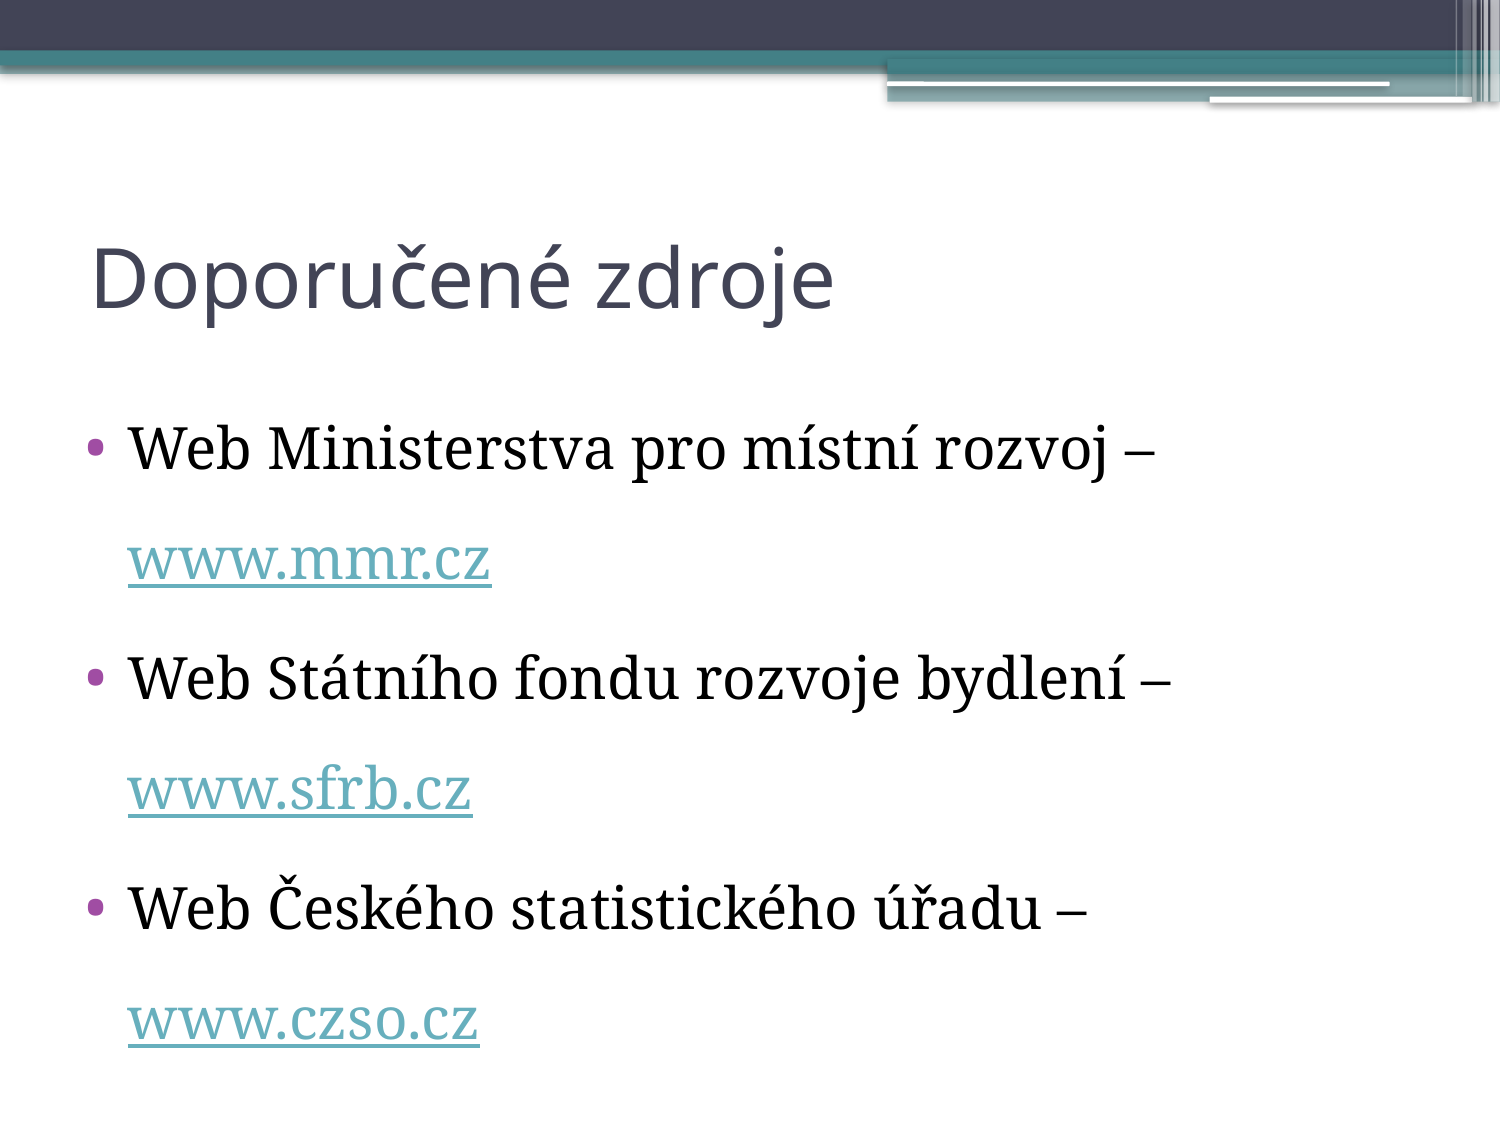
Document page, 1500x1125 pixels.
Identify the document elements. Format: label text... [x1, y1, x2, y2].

list Web Ministerstva pro místní rozvoj – www.mmr.cz Web Státního fondu rozvoje bydlení – www.sfrb.cz Web Českého statistického úřadu – www.czso.cz Poláková, O. a kol. (2006) Bydlení a bytová politika. [53, 368, 1459, 1079]
title Doporučené zdroje [75, 187, 1425, 363]
